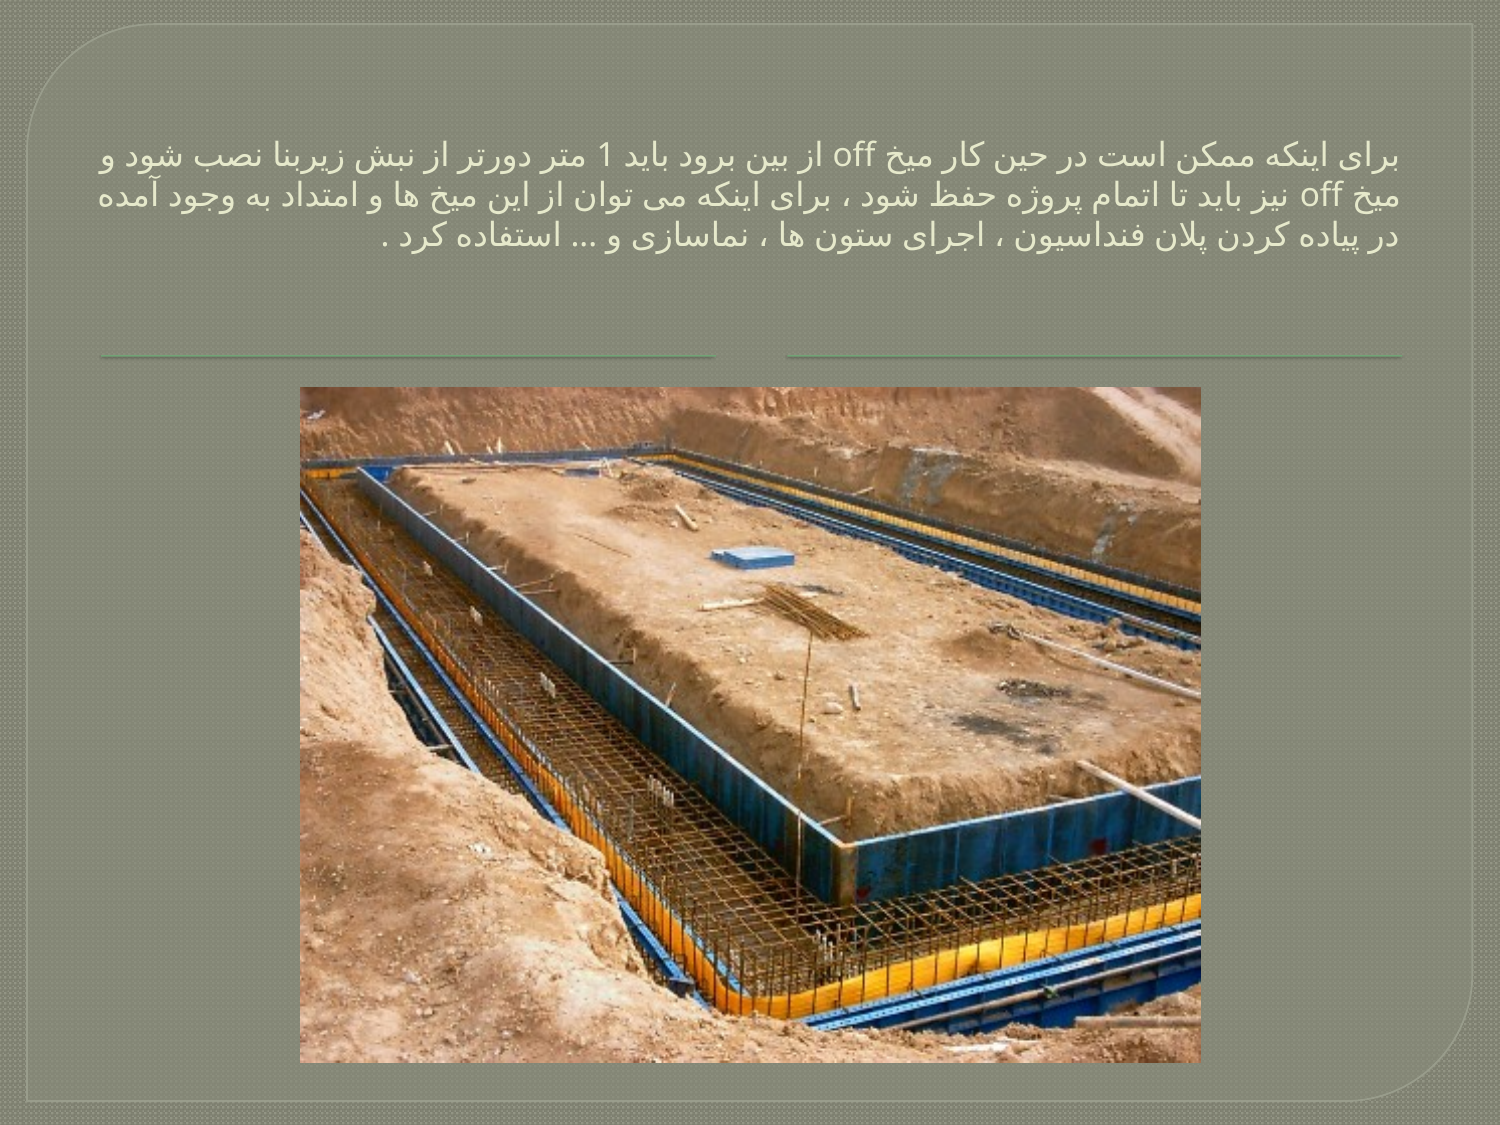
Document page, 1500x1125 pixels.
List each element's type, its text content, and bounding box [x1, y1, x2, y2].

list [299, 387, 1201, 1063]
title برای اینکه ممکن است در حین کار میخ off از بین برود باید 1 متر دورتر از نبش زیربنا نصب شود و میخ off نیز باید تا اتمام پروژه حفظ شود ، برای اینکه می توان از این میخ ها و امتداد به وجود آمده در پیاده کردن پلان فنداسیون ، اجرای ستون ها ، نماسازی و ... استفاده کرد . [75, 41, 1425, 300]
